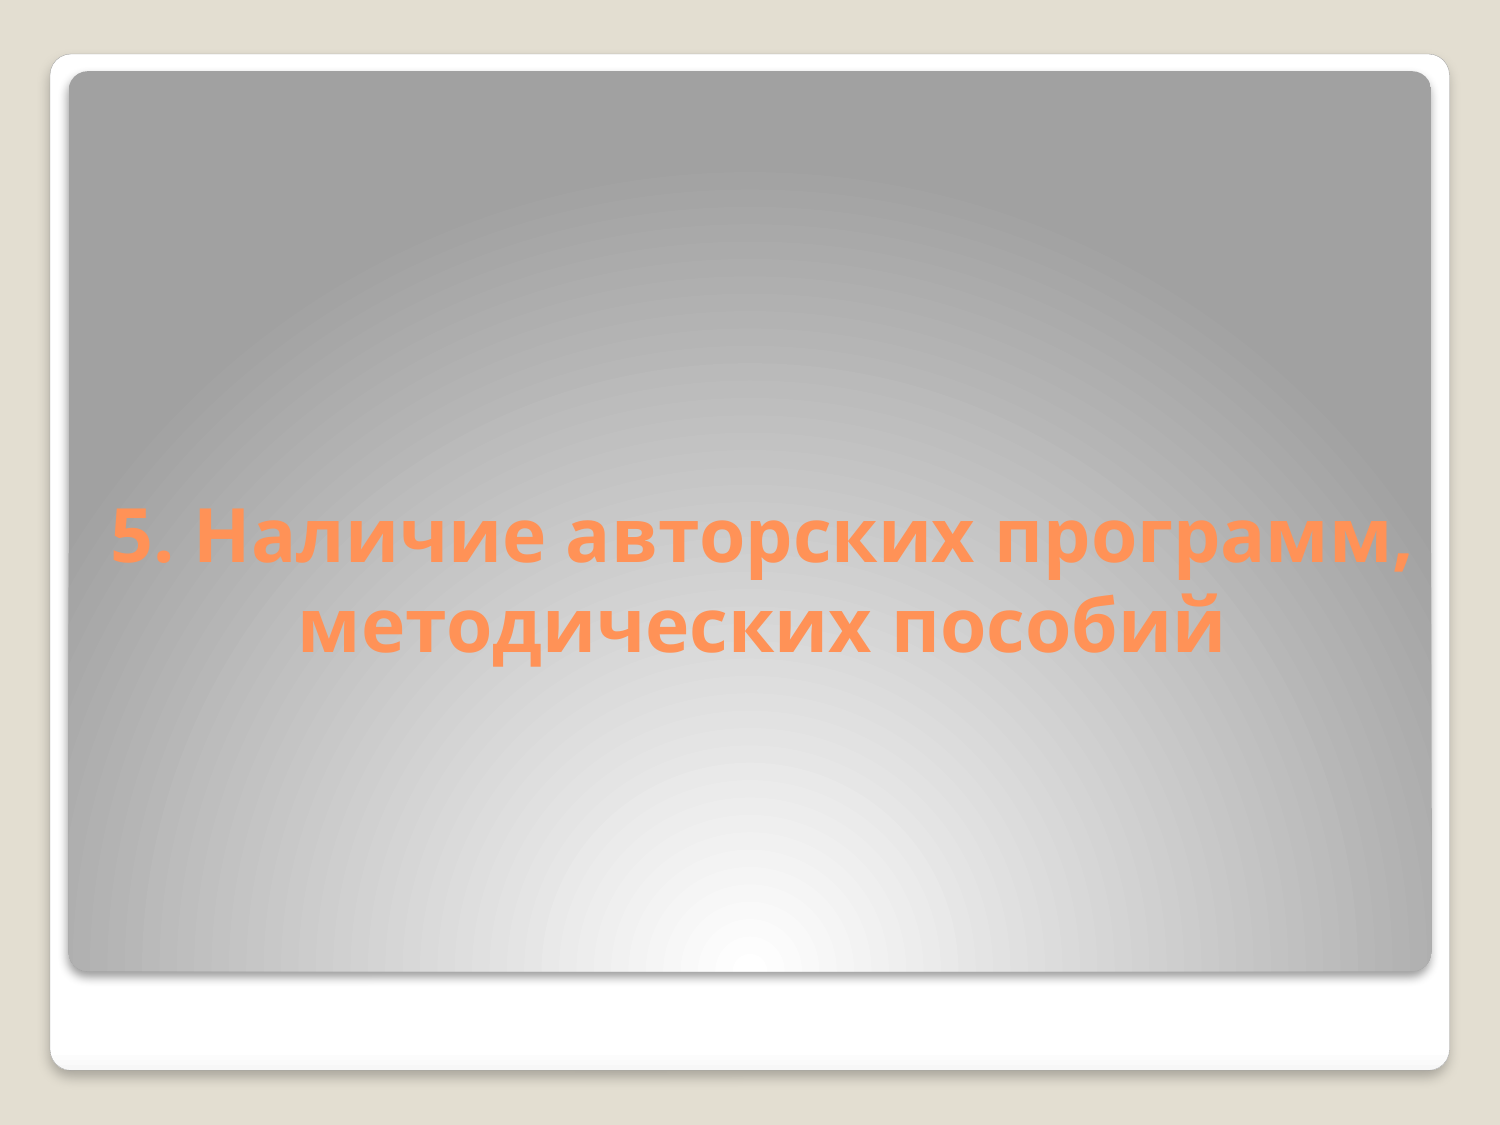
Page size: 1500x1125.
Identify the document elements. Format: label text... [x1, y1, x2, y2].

title 5. Наличие авторских программ, методических пособий [87, 312, 1438, 675]
